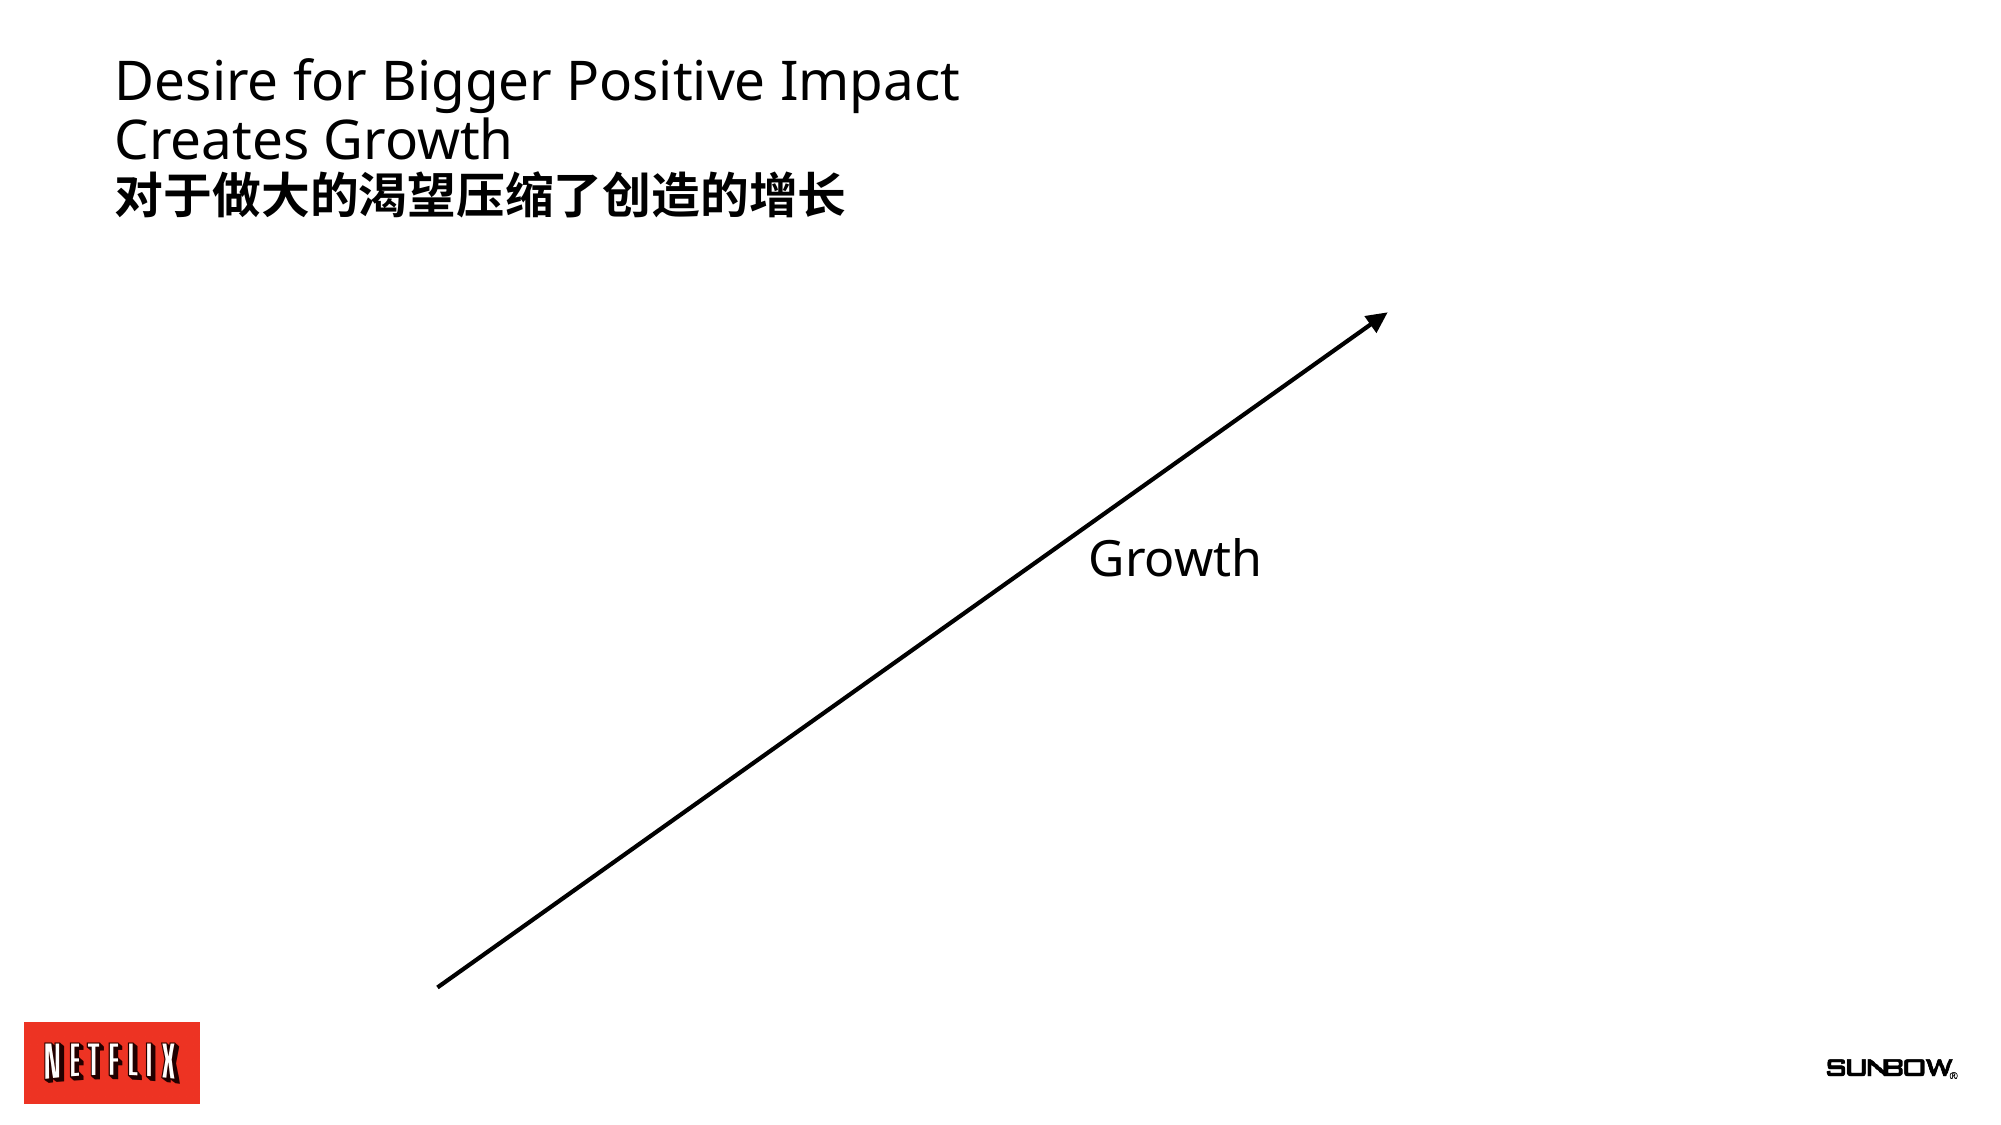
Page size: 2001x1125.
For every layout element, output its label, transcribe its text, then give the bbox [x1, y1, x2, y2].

title Desire for Bigger Positive Impact Creates Growth 对于做大的渴望压缩了创造的增长 [99, 45, 1900, 233]
picture [1818, 1049, 1960, 1068]
text_box Growth [1074, 518, 1278, 594]
text_box [1098, 312, 1388, 518]
picture [24, 1022, 200, 1104]
slide_number [1545, 1068, 1996, 1125]
